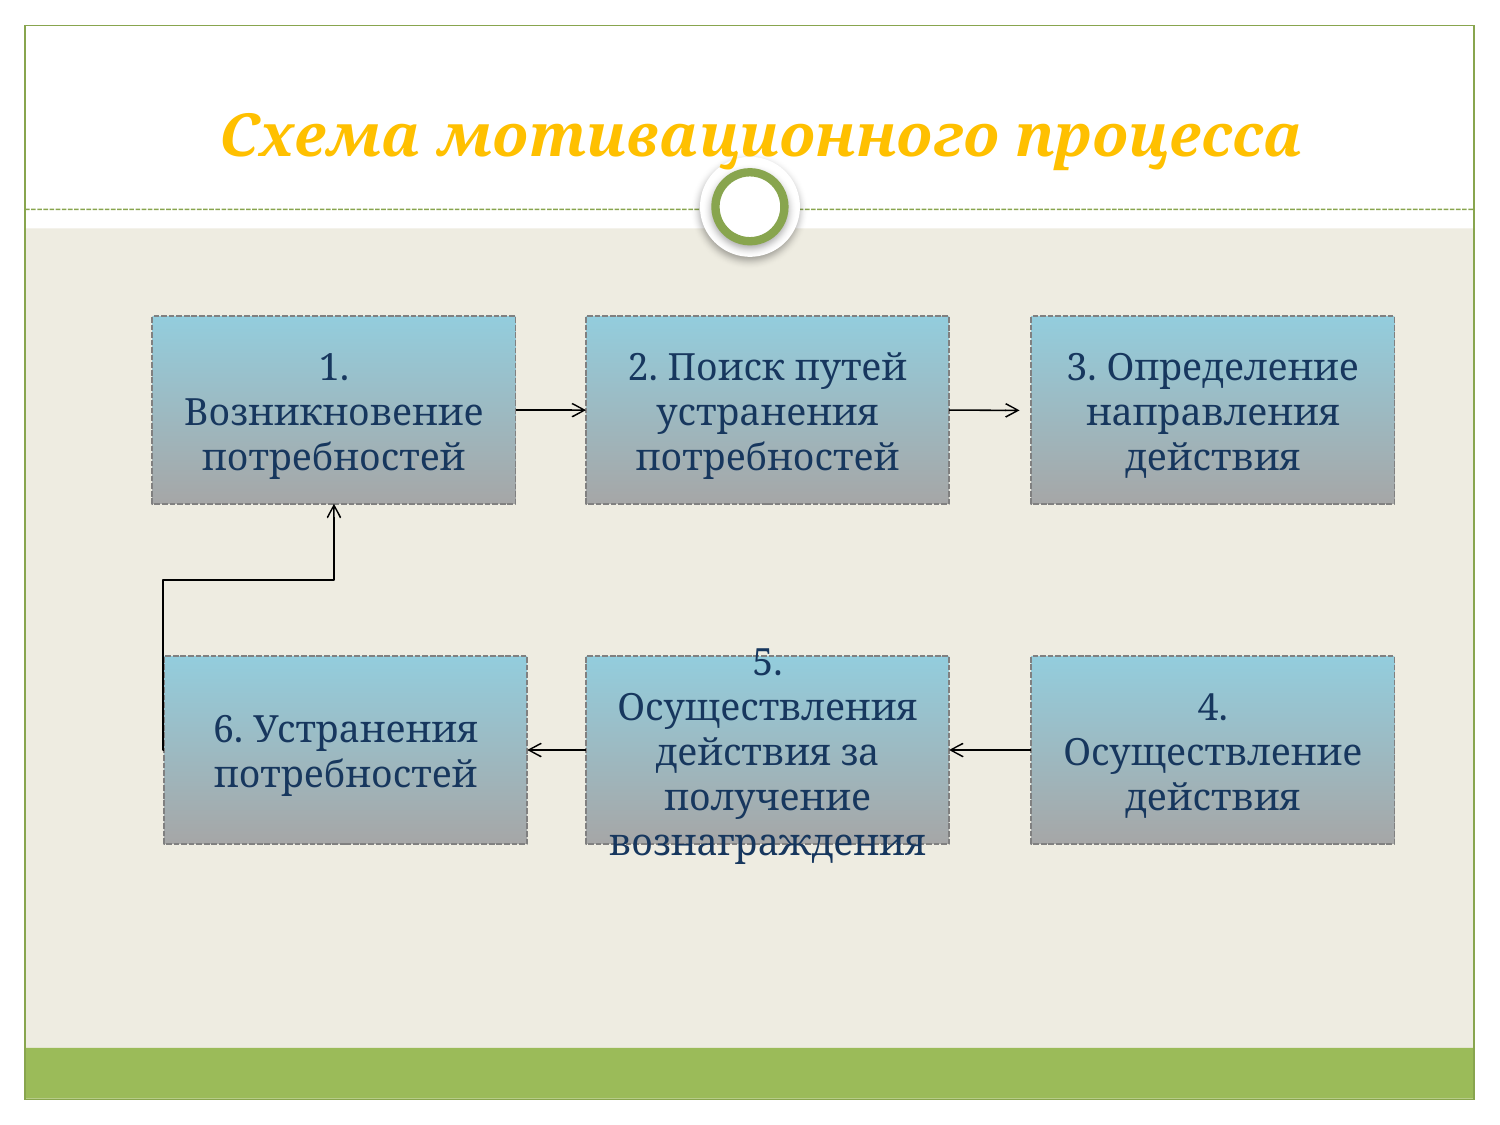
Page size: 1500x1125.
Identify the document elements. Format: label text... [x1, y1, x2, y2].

text_box 4. Осуществление действия [1030, 655, 1395, 845]
text_box 1. Возникновение потребностей [151, 315, 516, 505]
text_box 5. Осуществления действия за получение вознаграждения [585, 655, 950, 845]
text_box 3. Определение направления действия [1030, 315, 1395, 505]
text_box 2. Поиск путей устранения потребностей [585, 315, 950, 505]
text_box Схема мотивационного процесса [82, 46, 1442, 176]
text_box 6. Устранения потребностей [163, 655, 528, 845]
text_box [163, 503, 335, 751]
